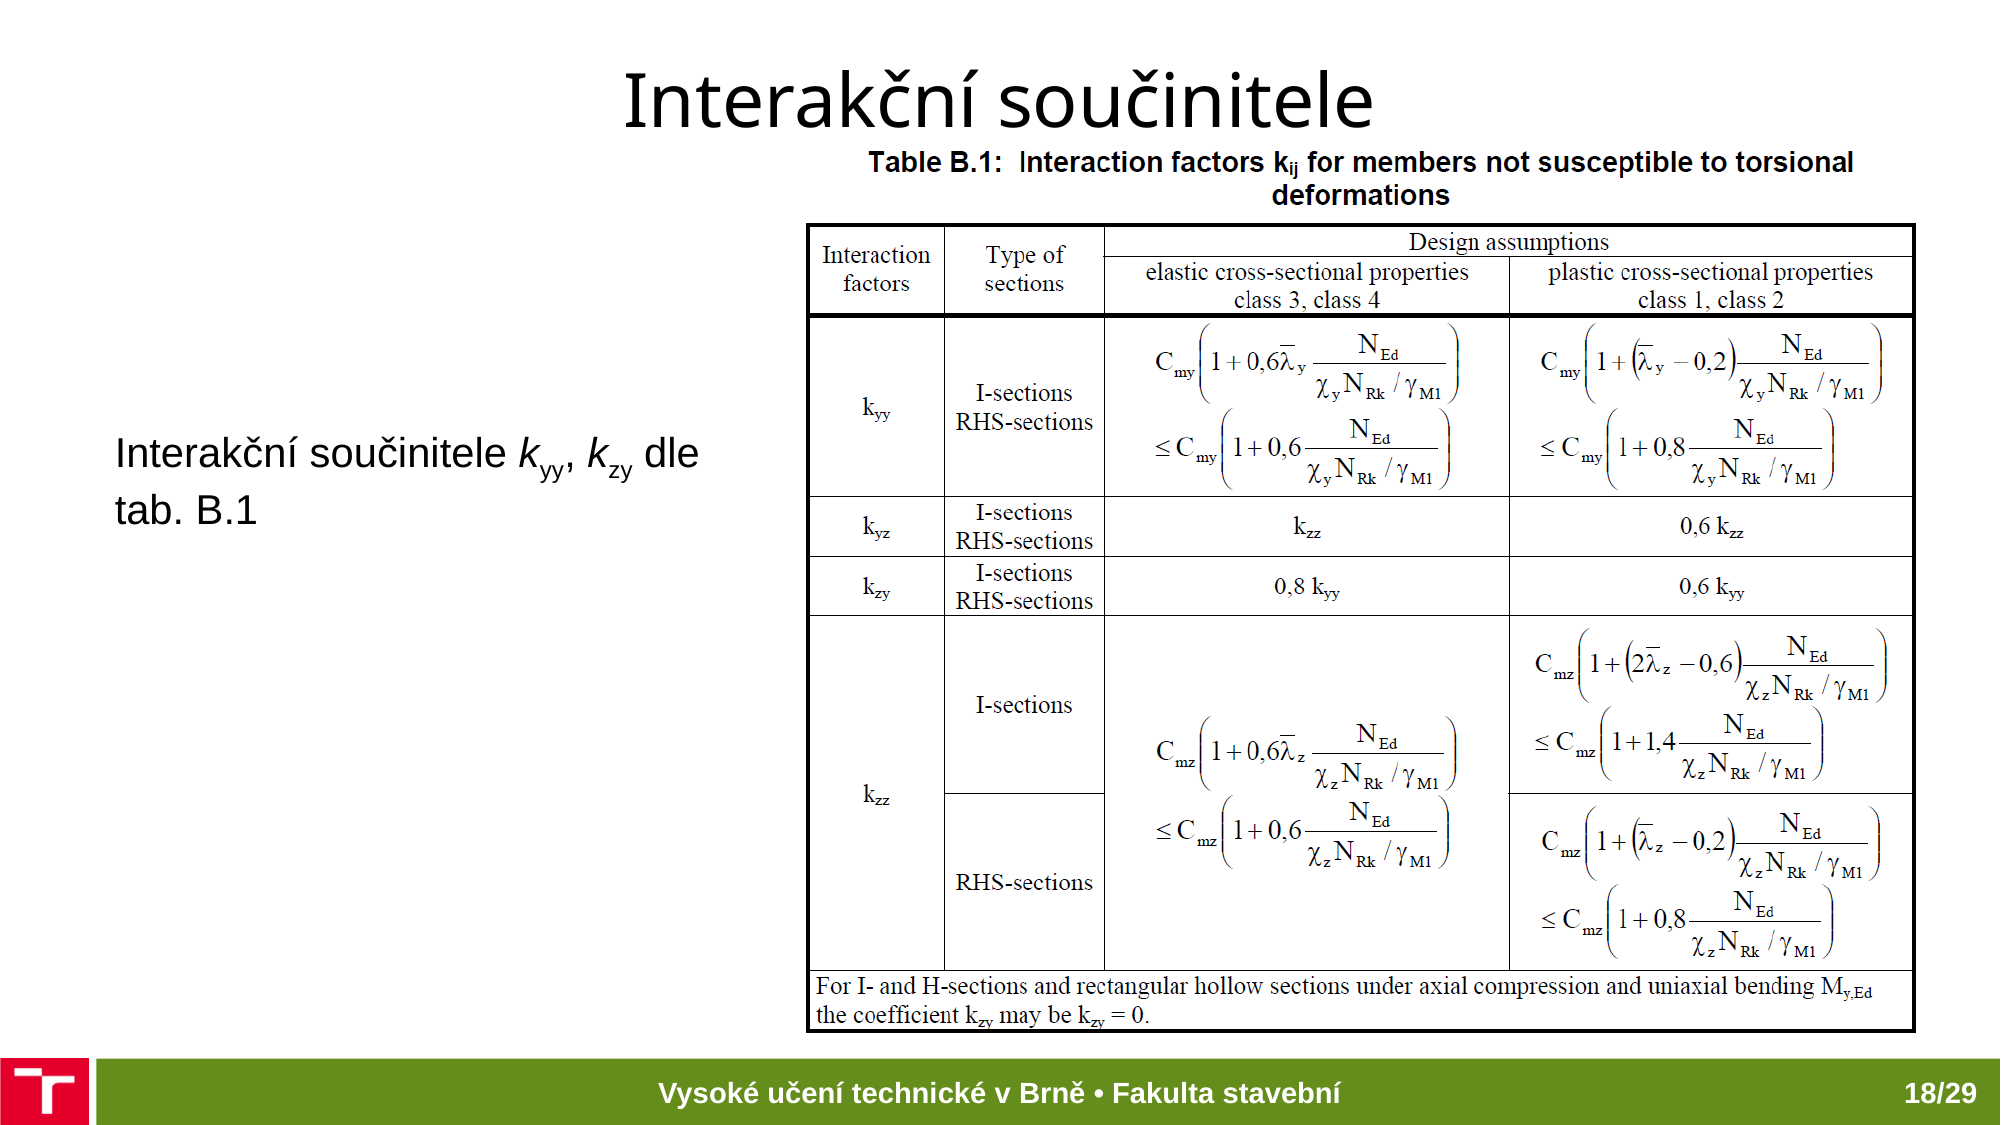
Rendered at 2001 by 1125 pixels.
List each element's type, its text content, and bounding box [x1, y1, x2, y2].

picture [0, 1058, 89, 1125]
title Interakční součinitele [99, 45, 1900, 209]
picture [798, 138, 1922, 1038]
